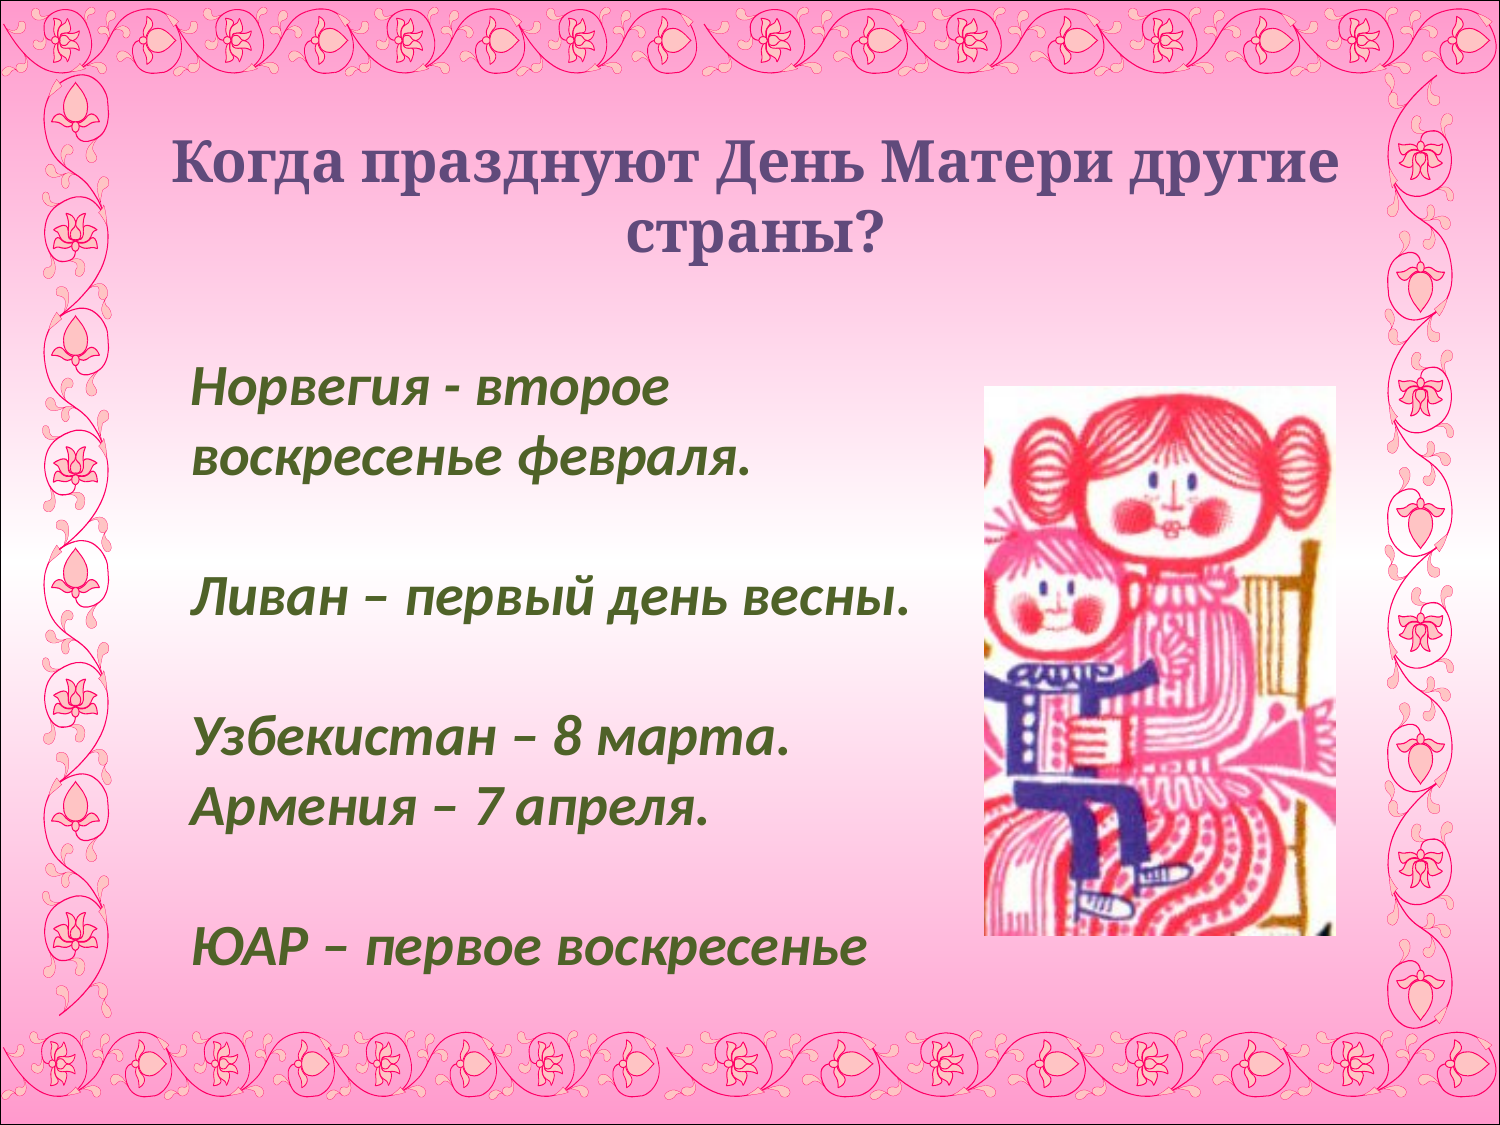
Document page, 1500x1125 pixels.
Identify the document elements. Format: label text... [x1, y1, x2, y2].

text_box [1389, 610, 1500, 1022]
text_box [45, 110, 1451, 499]
text_box Норвегия - второе воскресенье февраля. Ливан – первый день весны. Узбекистан – 8 марта. Армения – 7 апреля. ЮАР – первое воскресенье [175, 339, 938, 985]
picture [0, 494, 562, 597]
text_box [0, 110, 107, 492]
text_box [0, 604, 1451, 1021]
text_box Когда празднуют День Матери другие страны? [152, 117, 1360, 272]
text_box [1389, 109, 1500, 499]
picture [0, 0, 1500, 102]
picture [928, 386, 1500, 936]
picture [0, 1023, 1500, 1125]
